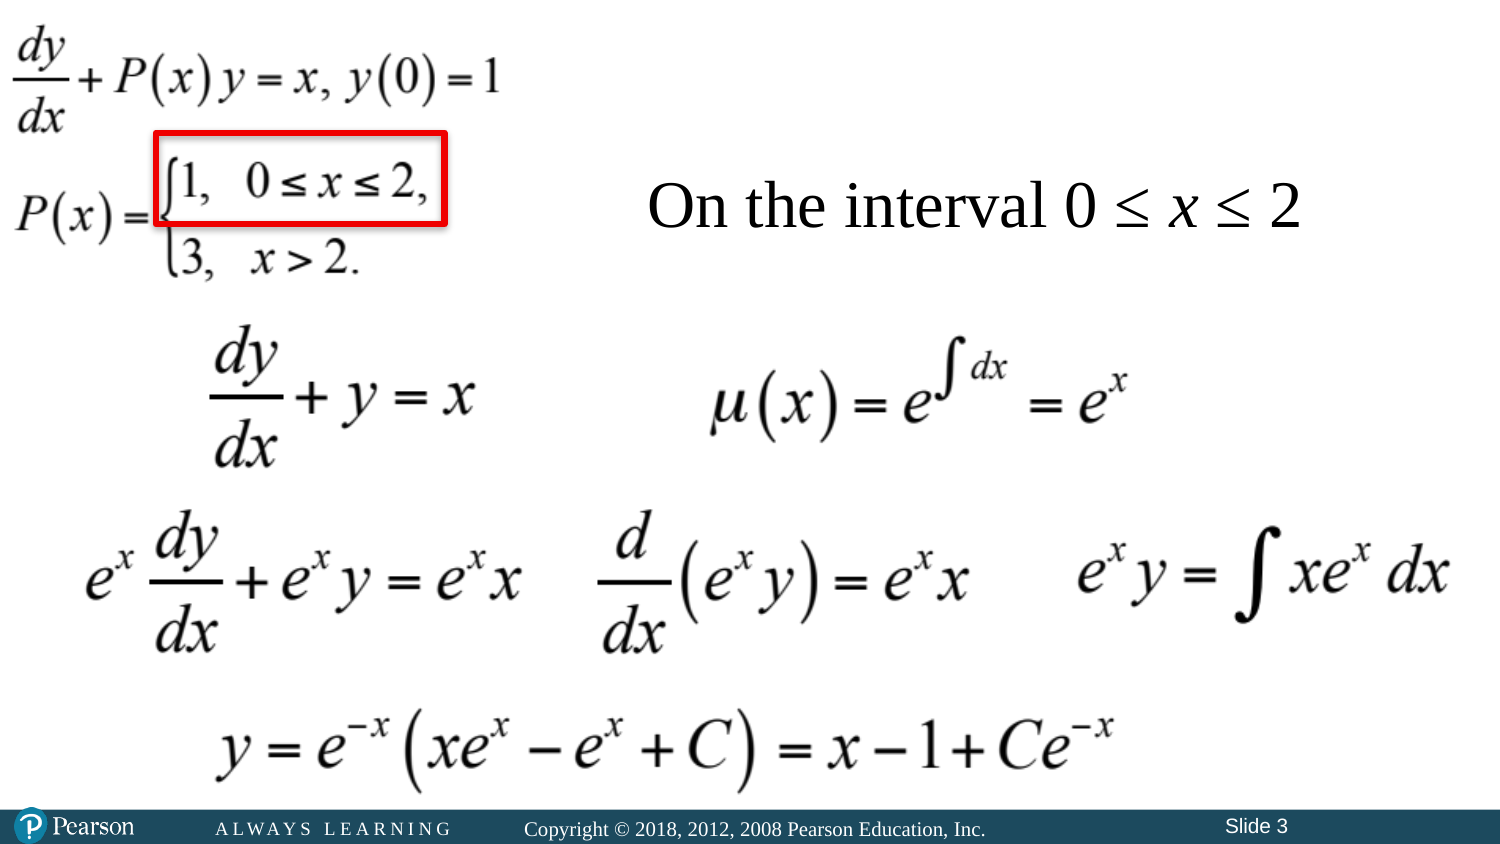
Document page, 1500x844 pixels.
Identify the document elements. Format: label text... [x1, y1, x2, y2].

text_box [212, 696, 757, 795]
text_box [10, 10, 503, 287]
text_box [776, 696, 1117, 770]
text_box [82, 492, 527, 656]
picture [14, 807, 134, 844]
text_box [706, 331, 1131, 445]
text_box On the interval 0 ≤ x ≤ 2 [632, 153, 1363, 266]
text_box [1074, 521, 1454, 626]
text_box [205, 306, 479, 470]
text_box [593, 492, 972, 656]
